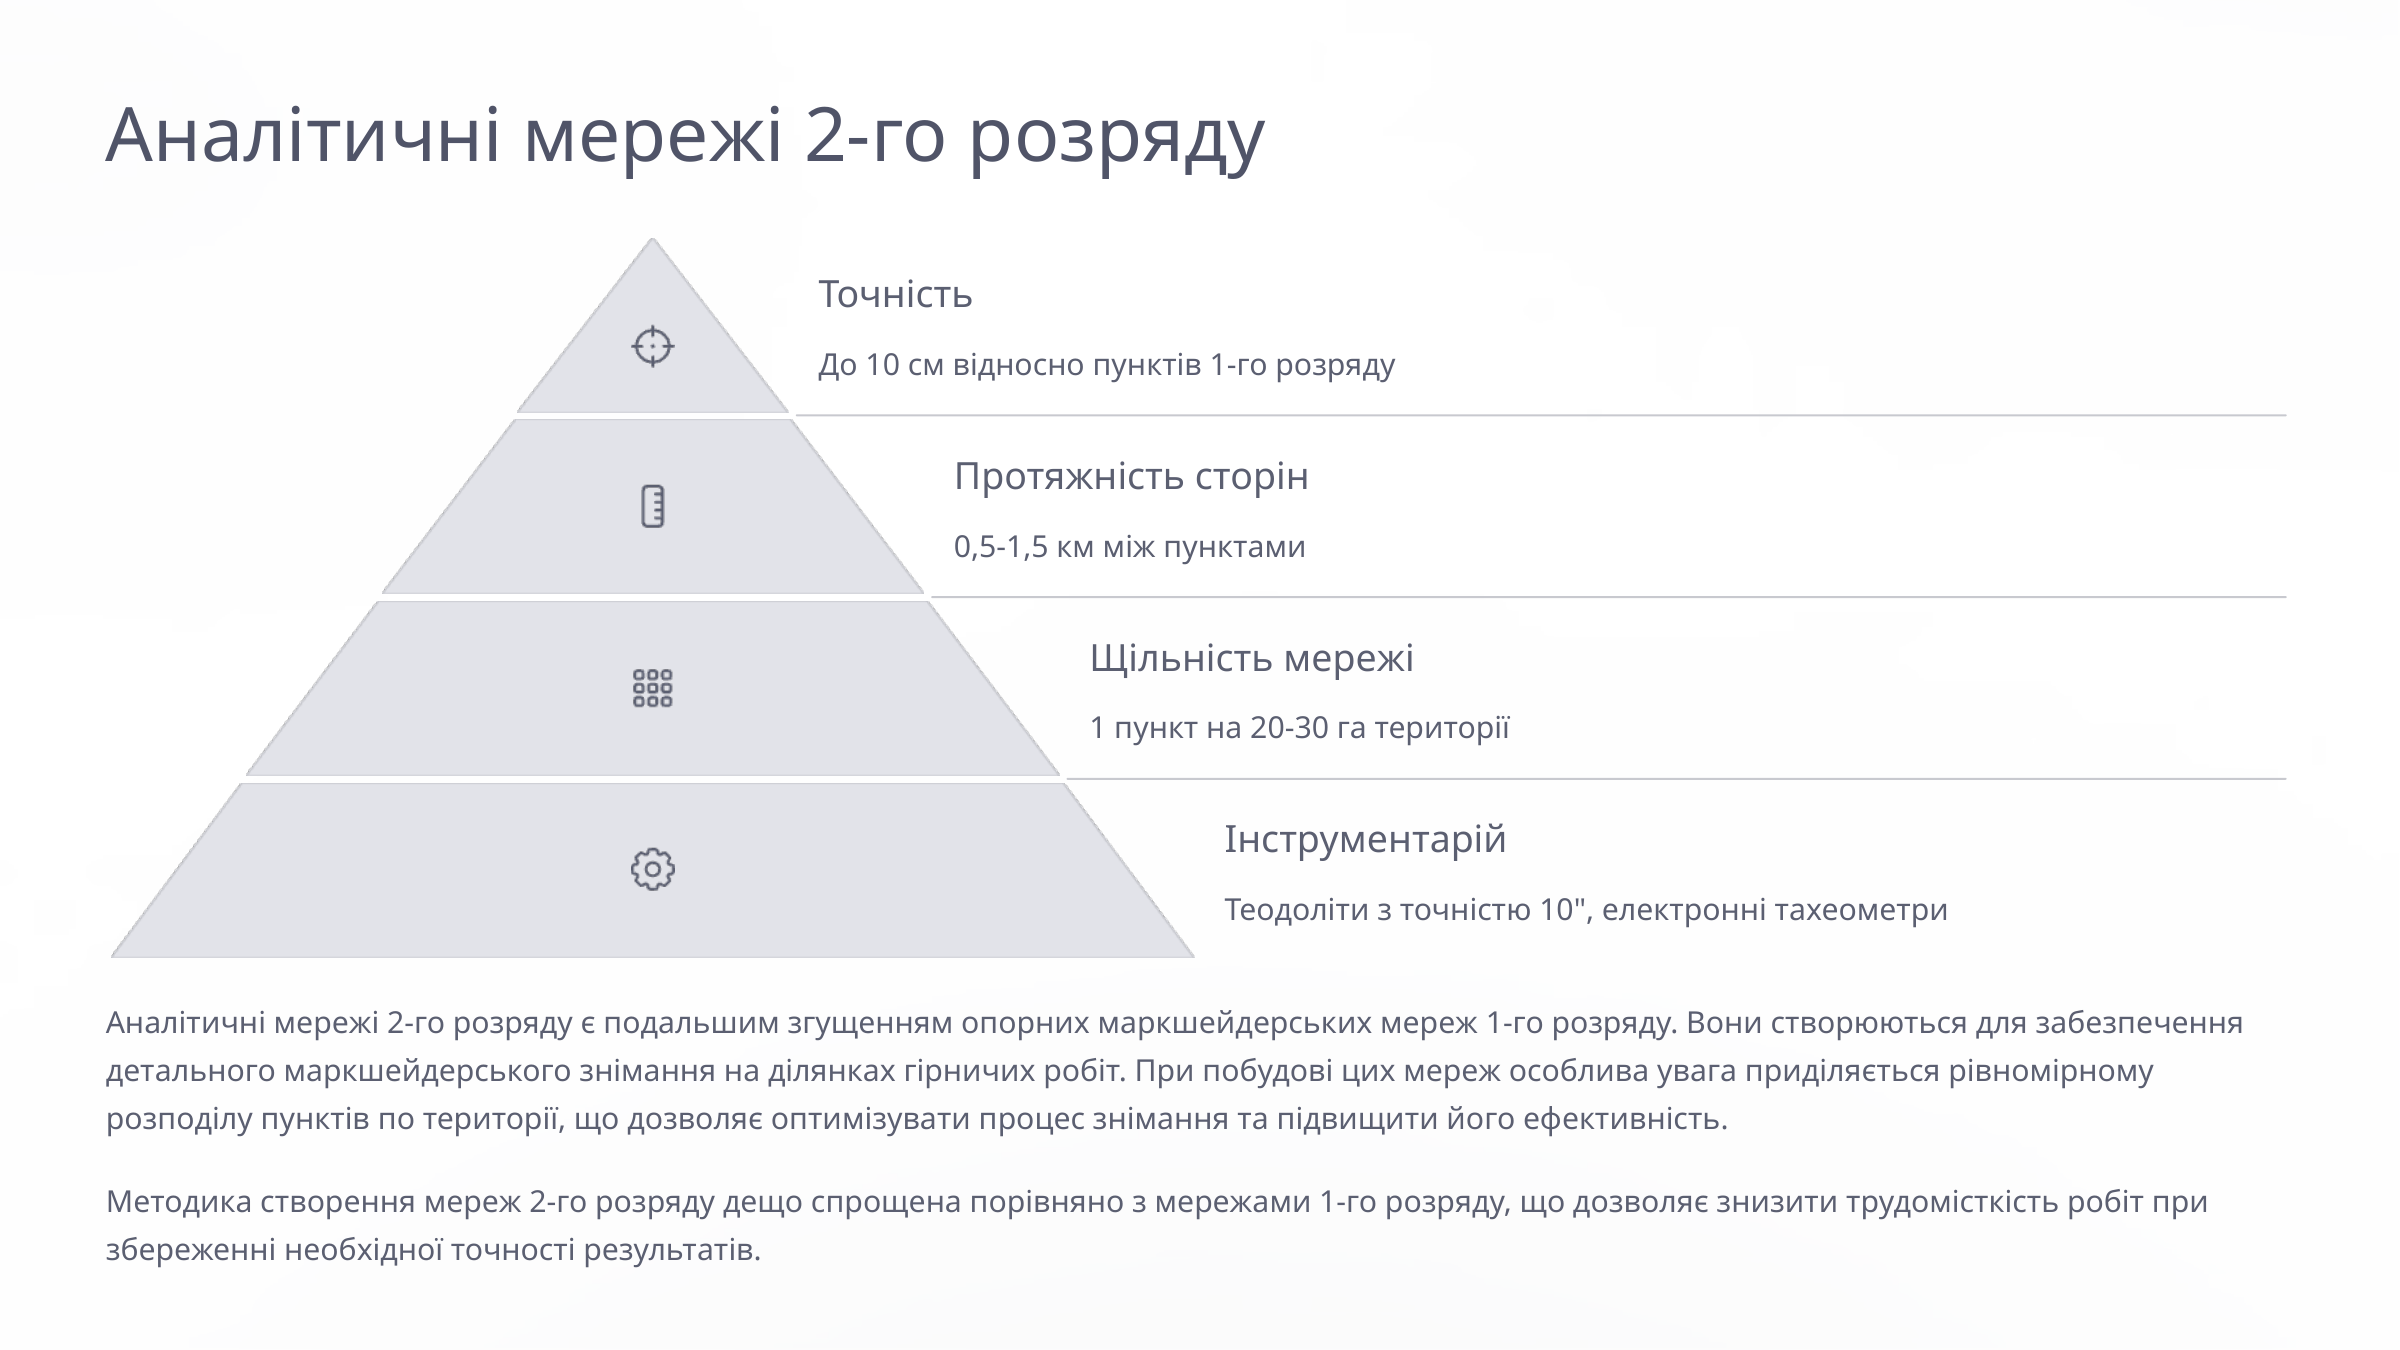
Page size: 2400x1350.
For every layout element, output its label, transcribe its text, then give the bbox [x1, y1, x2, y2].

text_box Аналітичні мережі 2-го розряду є подальшим згущенням опорних маркшейдерських мереж 1-го розряду. Вони створюються для забезпечення детального маркшейдерського знімання на ділянках гірничих робіт. При побудові цих мереж особлива увага приділяється рівномірному розподілу пунктів по території, що дозволяє оптимізувати процес знімання та підвищити його ефективність. [105, 991, 2295, 1137]
text_box Щільність мережі [1089, 631, 1468, 679]
picture [111, 783, 1195, 958]
text_box Інструментарій [1224, 813, 1603, 861]
text_box Методика створення мереж 2-го розряду дещо спрощена порівняно з мережами 1-го розряду, що дозволяє знизити трудомісткість робіт при збереженні необхідної точності результатів. [105, 1170, 2295, 1268]
text_box Аналітичні мережі 2-го розряду [105, 83, 1258, 178]
text_box Точність [818, 268, 1197, 316]
picture [382, 419, 924, 594]
picture [246, 601, 1060, 776]
text_box Протяжність сторін [953, 449, 1308, 498]
text_box Теодоліти з точністю 10", електронні тахеометри [1224, 878, 1930, 928]
text_box 1 пункт на 20-30 га території [1089, 697, 1503, 746]
text_box 0,5-1,5 км між пунктами [953, 515, 1308, 564]
picture [517, 238, 789, 413]
text_box До 10 см відносно пунктів 1-го розряду [818, 333, 1377, 382]
